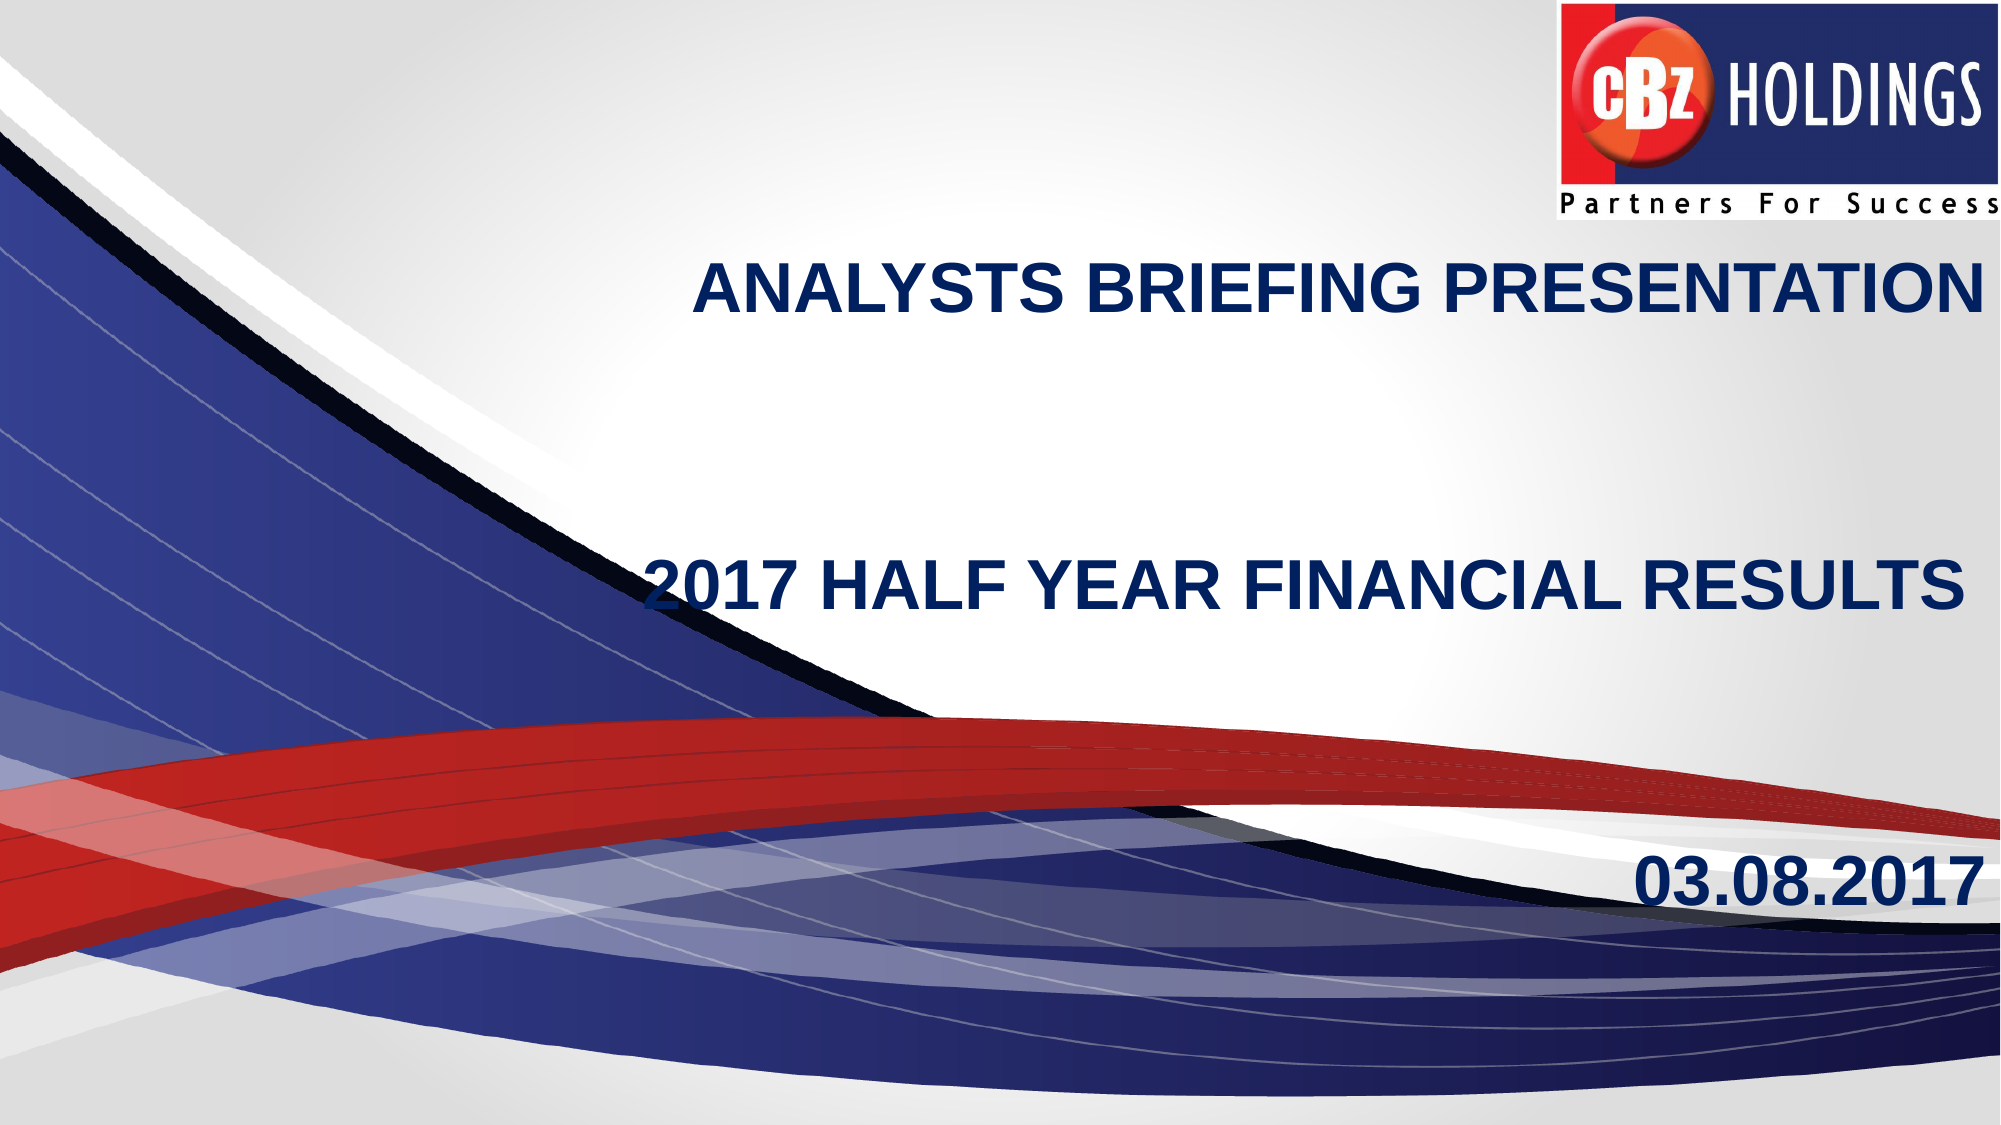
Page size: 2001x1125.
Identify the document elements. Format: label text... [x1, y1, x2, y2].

text_box ANALYSTS BRIEFING PRESENTATION 2017 HALF YEAR FINANCIAL RESULTS 03.08.2017 [42, 191, 2000, 621]
picture [0, 0, 2001, 1125]
